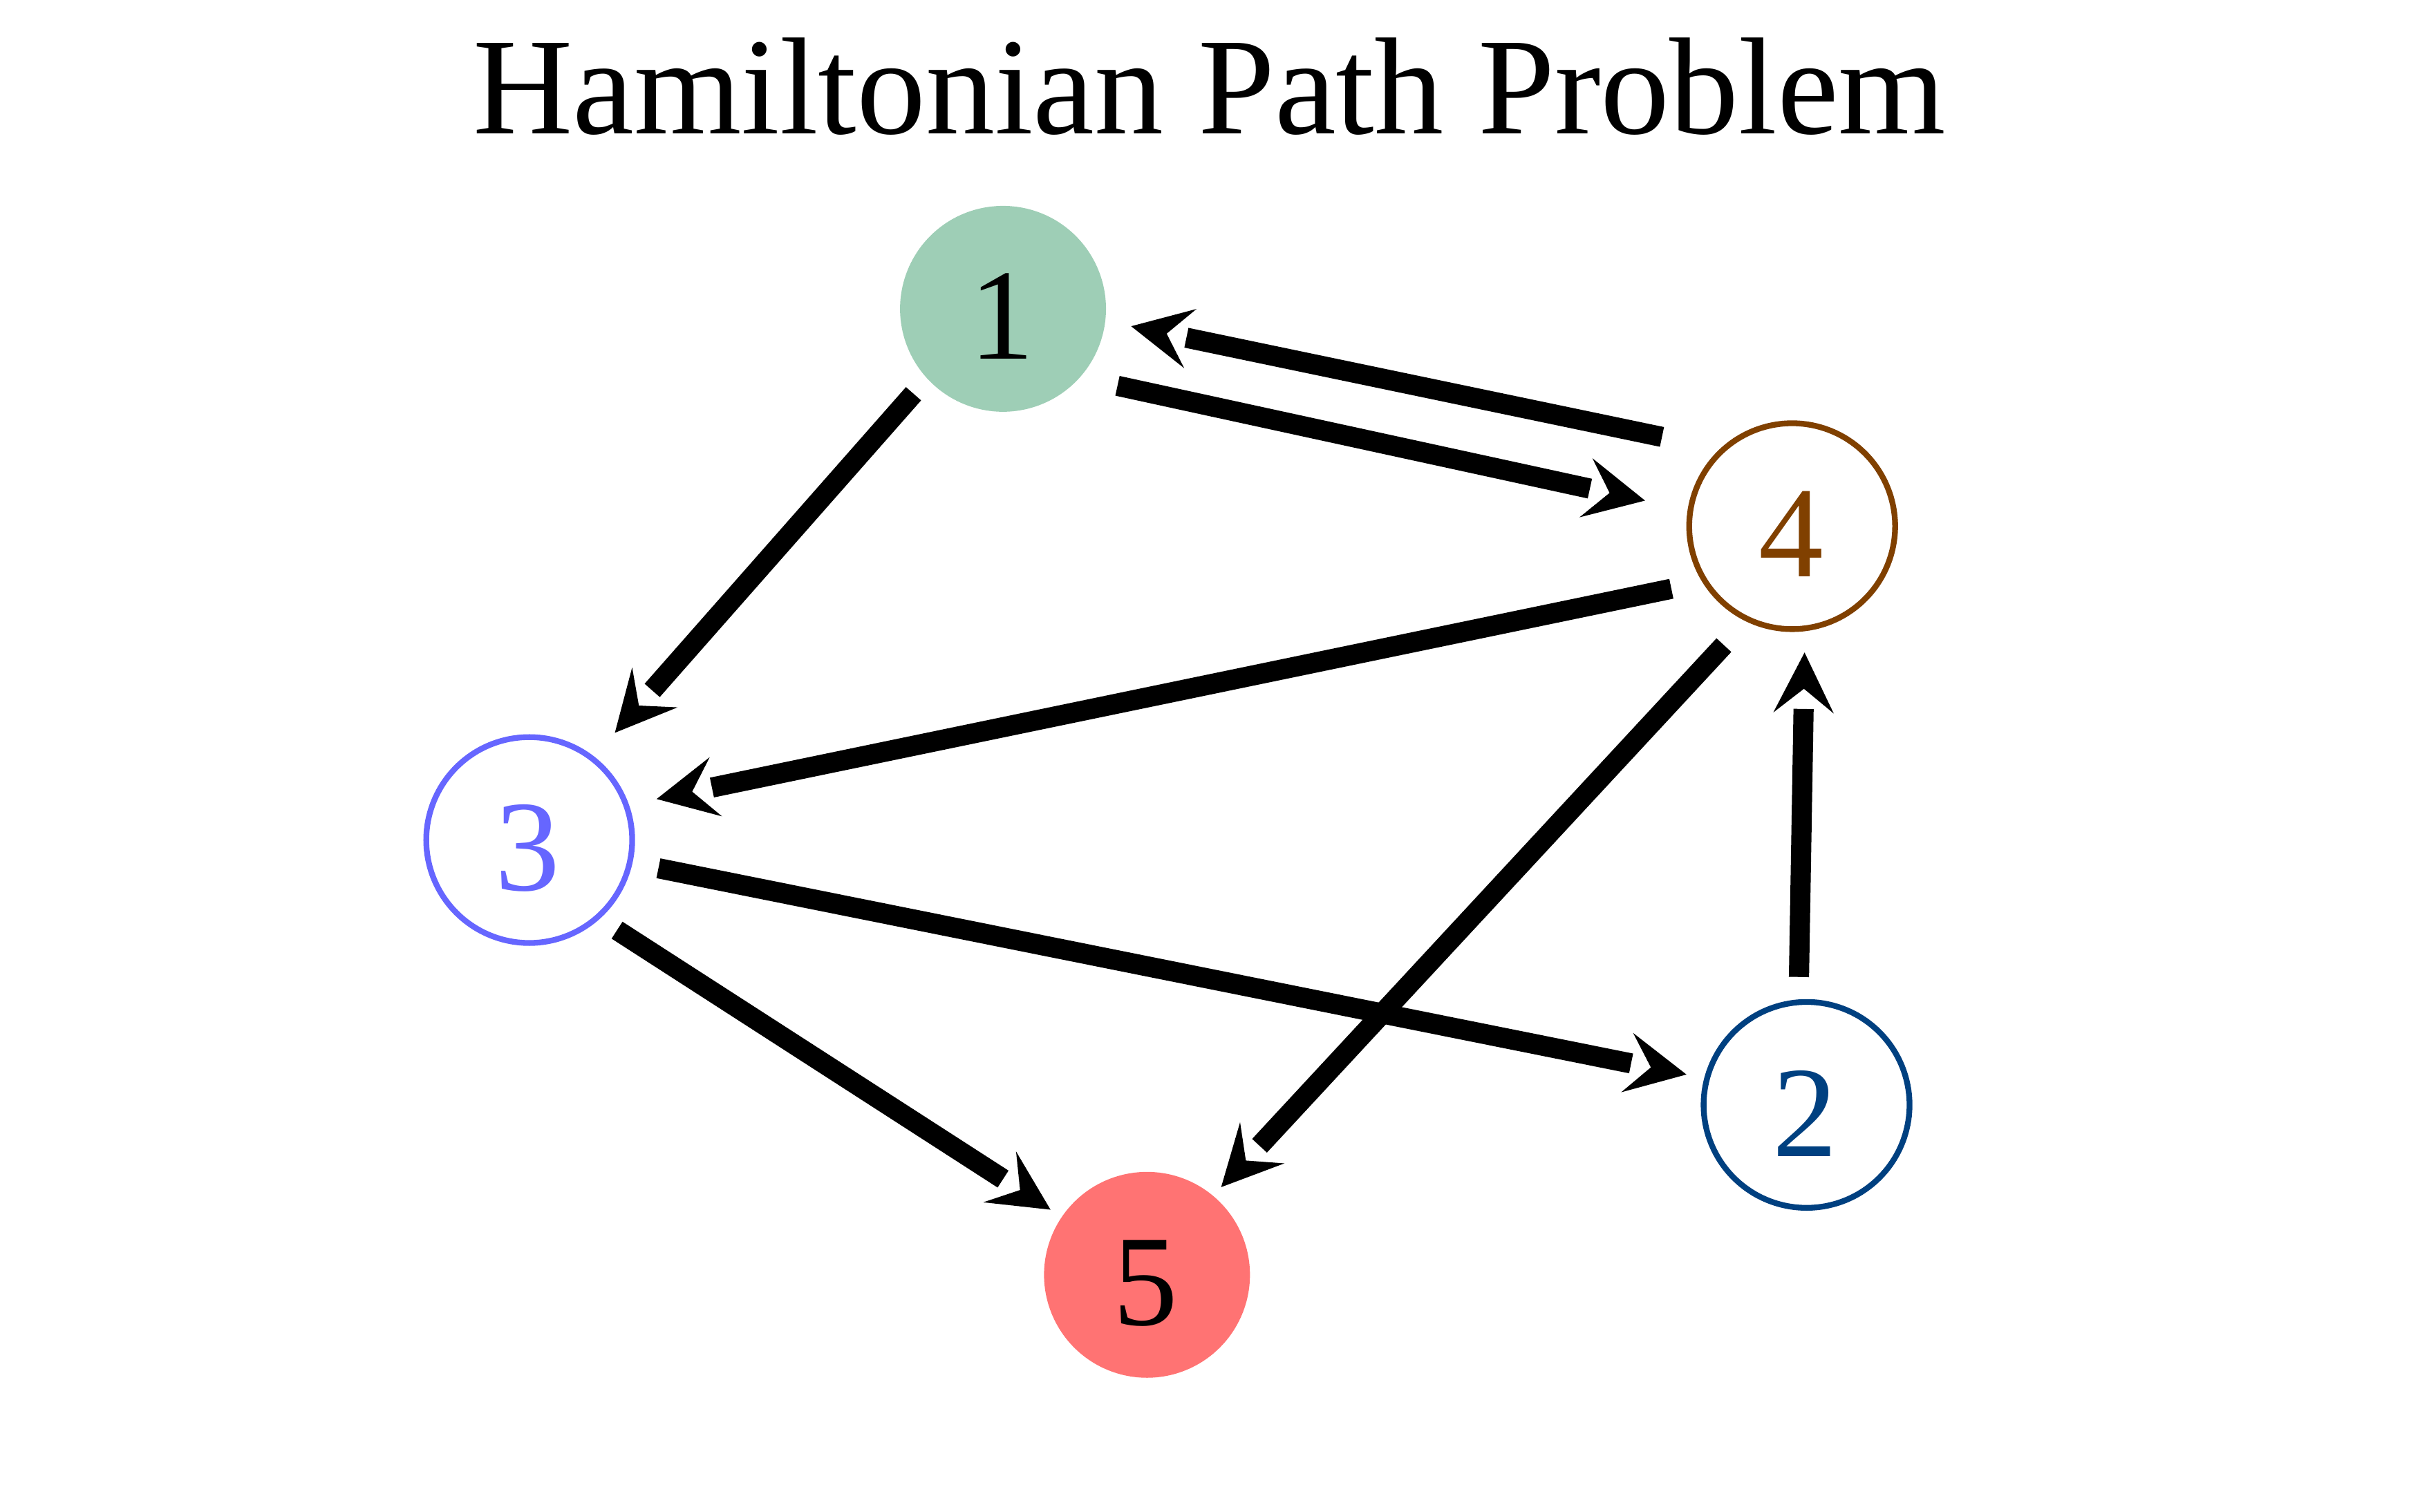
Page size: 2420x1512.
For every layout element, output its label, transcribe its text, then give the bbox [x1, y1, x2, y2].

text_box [426, 737, 632, 943]
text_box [899, 205, 1107, 413]
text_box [1703, 1001, 1910, 1209]
text_box [1635, 494, 1645, 503]
text_box [1131, 323, 1141, 332]
text_box [656, 793, 666, 802]
text_box [615, 723, 624, 733]
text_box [1689, 423, 1895, 630]
text_box [1800, 652, 1809, 661]
text_box [1677, 1068, 1687, 1077]
text_box Hamiltonian Path Problem [0, 0, 2419, 167]
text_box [1044, 1171, 1250, 1378]
